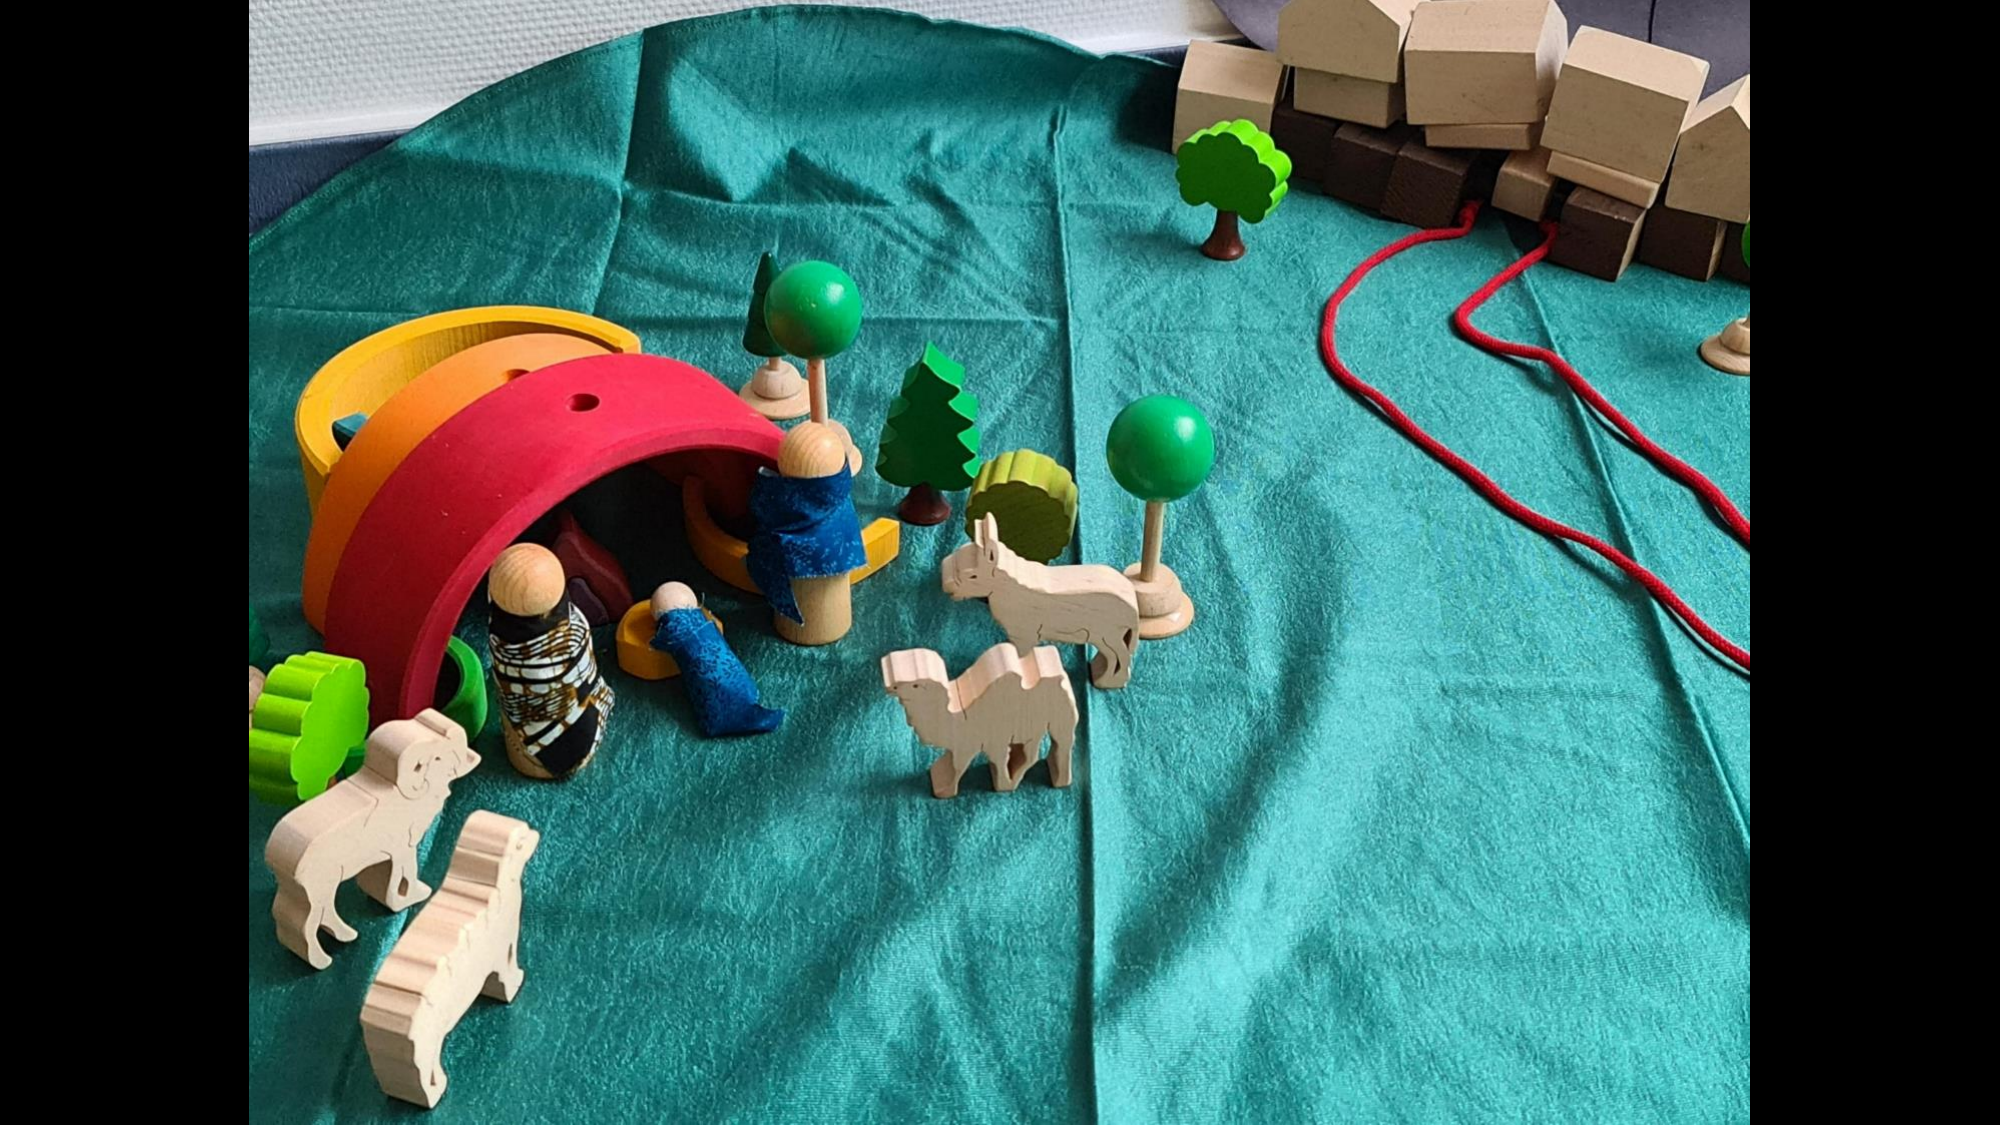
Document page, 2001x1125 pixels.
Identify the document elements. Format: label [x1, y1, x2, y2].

picture [249, 0, 1750, 1125]
